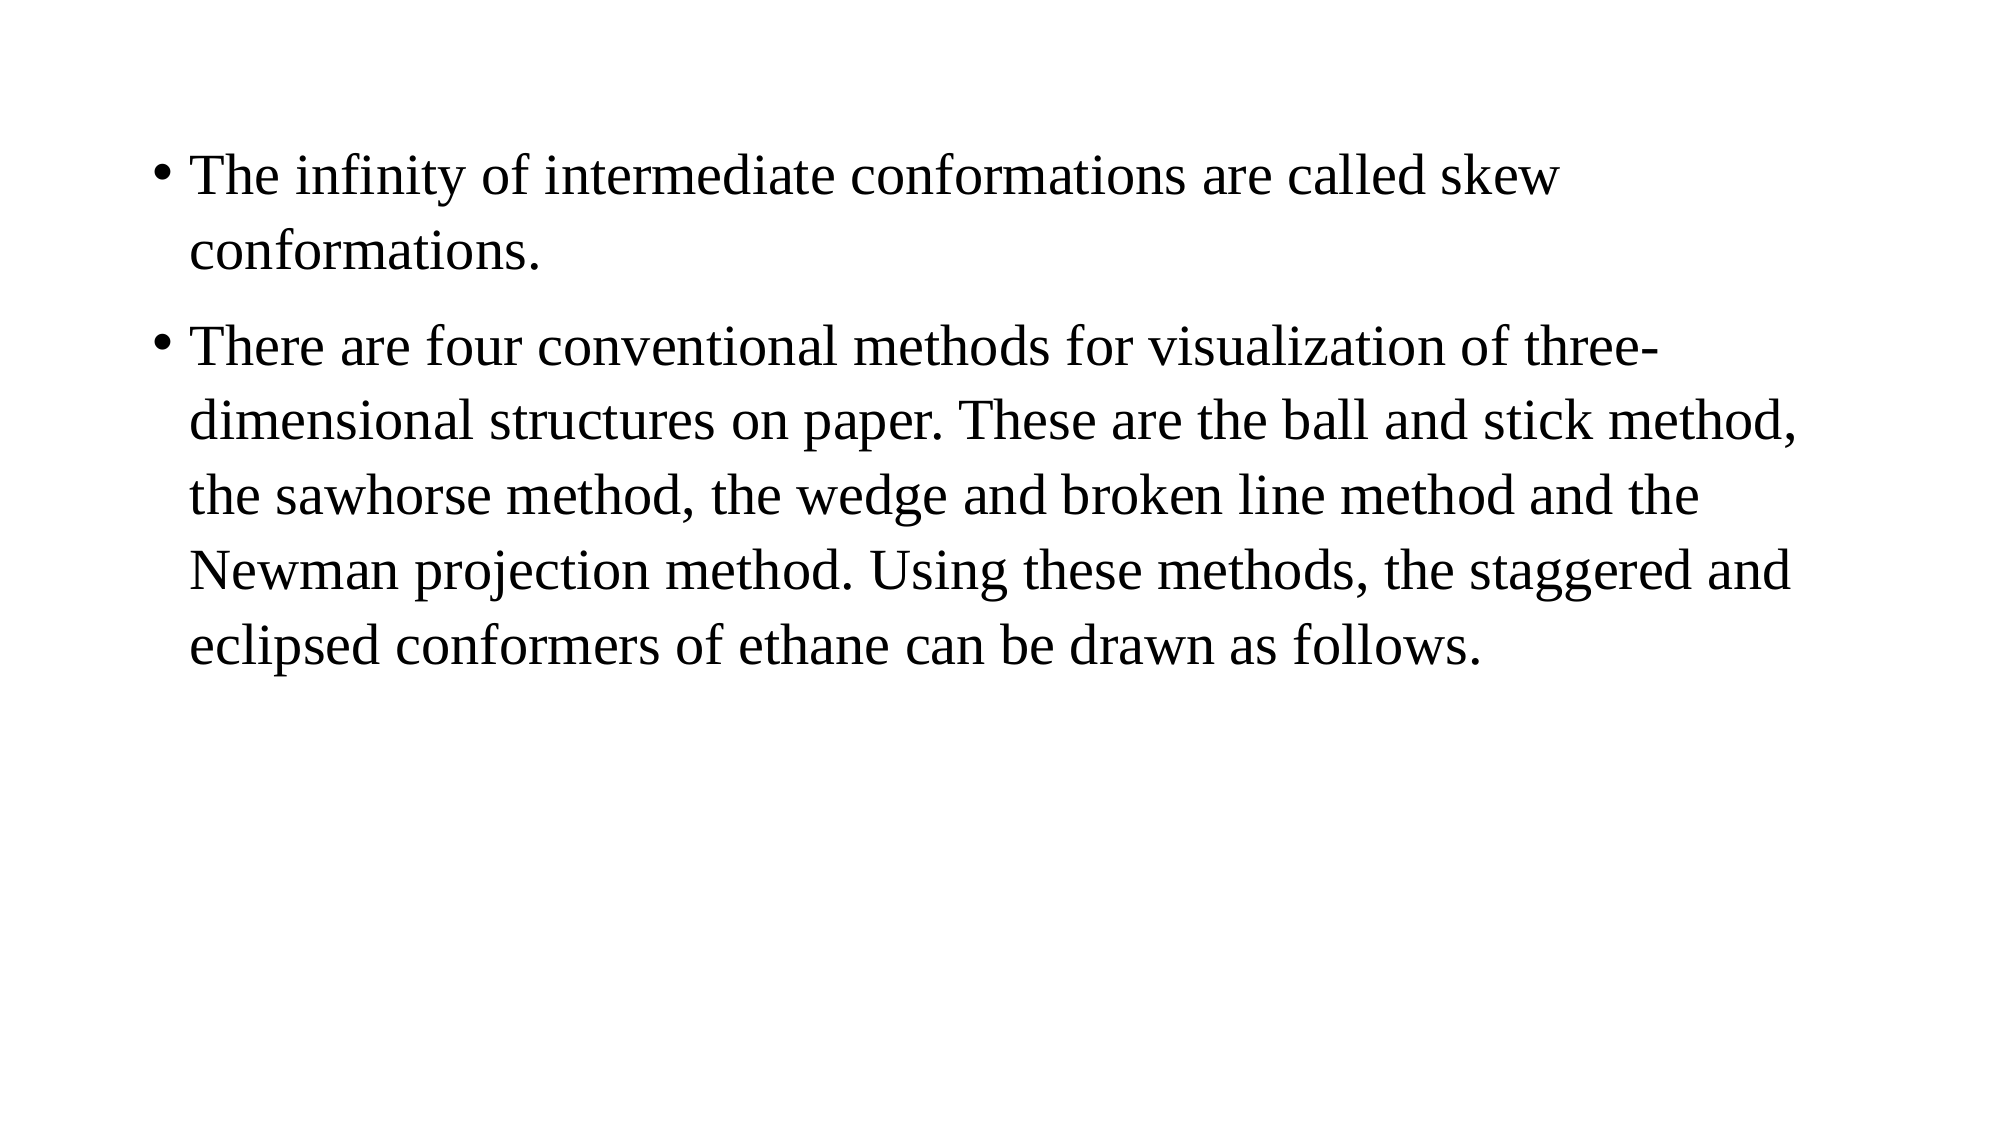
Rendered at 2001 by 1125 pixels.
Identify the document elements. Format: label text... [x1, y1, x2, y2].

list The infinity of intermediate conformations are called skew conformations. There are four conventional methods for visualization of three-dimensional structures on paper. These are the ball and stick method, the sawhorse method, the wedge and broken line method and the Newman projection method. Using these methods, the staggered and eclipsed conformers of ethane can be drawn as follows. [137, 123, 1863, 1014]
